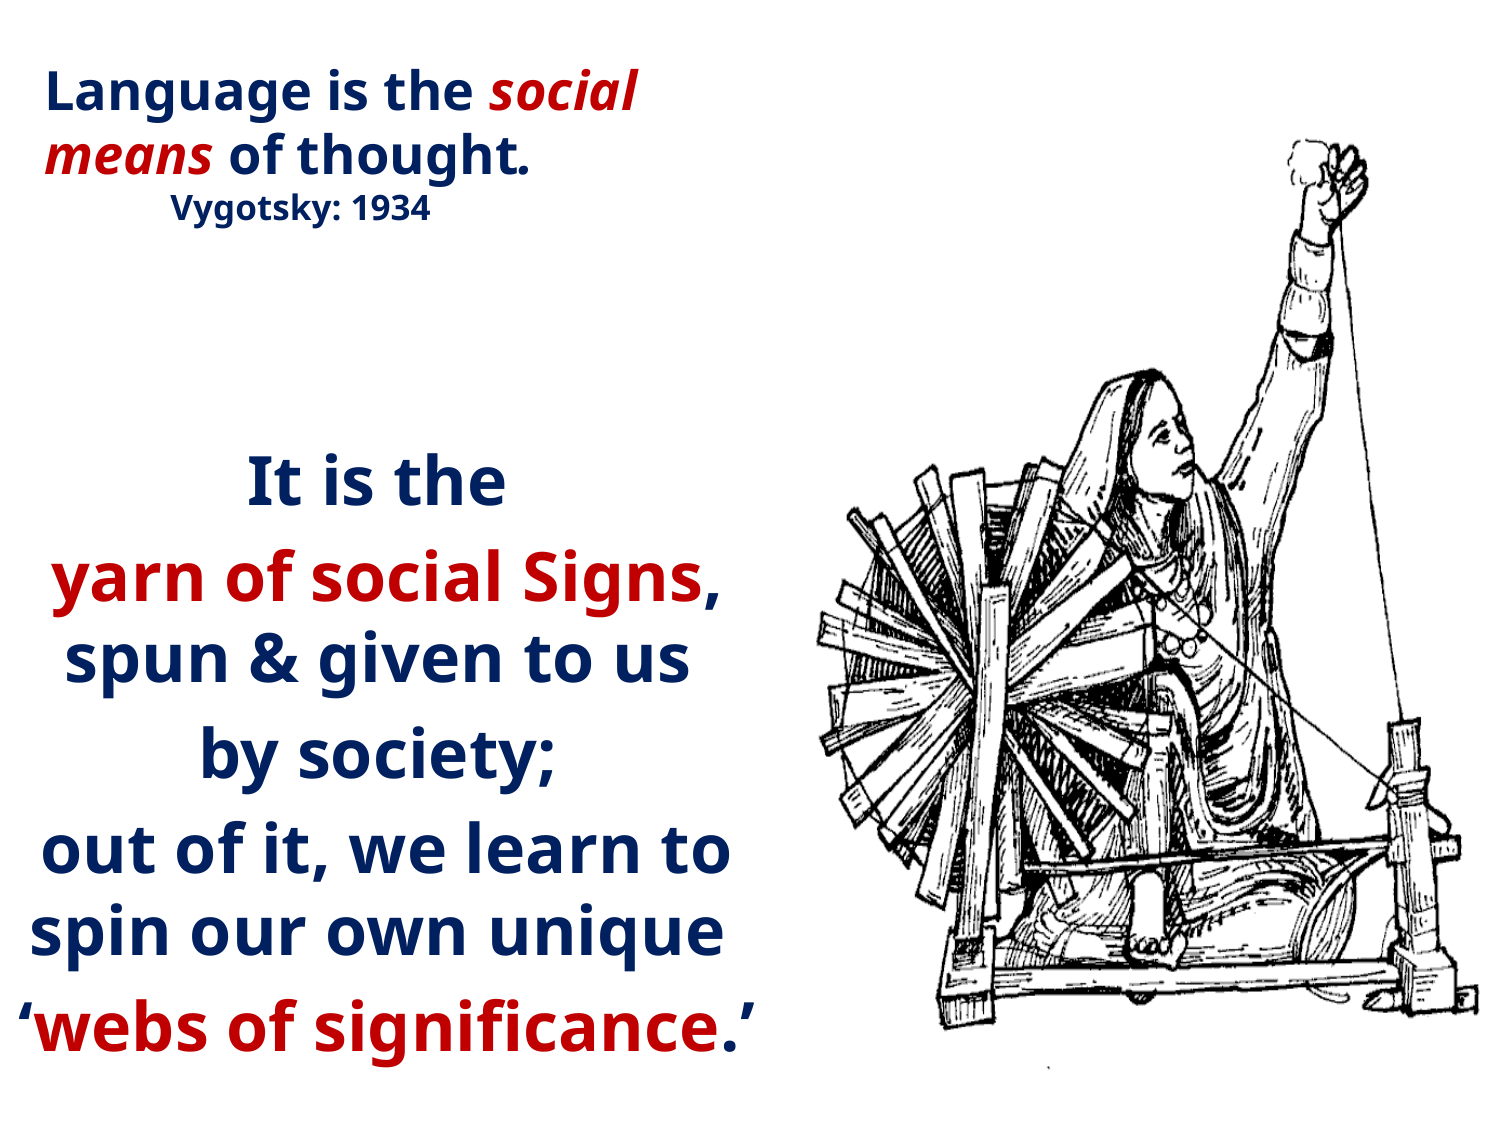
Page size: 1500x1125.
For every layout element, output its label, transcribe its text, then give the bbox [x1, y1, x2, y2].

list [586, 44, 1425, 1005]
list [796, 136, 1500, 1071]
list It is the yarn of social Signs, spun & given to us by society; out of it, we learn to spin our own unique ‘webs of significance.’ [0, 235, 774, 1106]
title Language is the social means of thought. Vygotsky: 1934 [29, 44, 586, 235]
